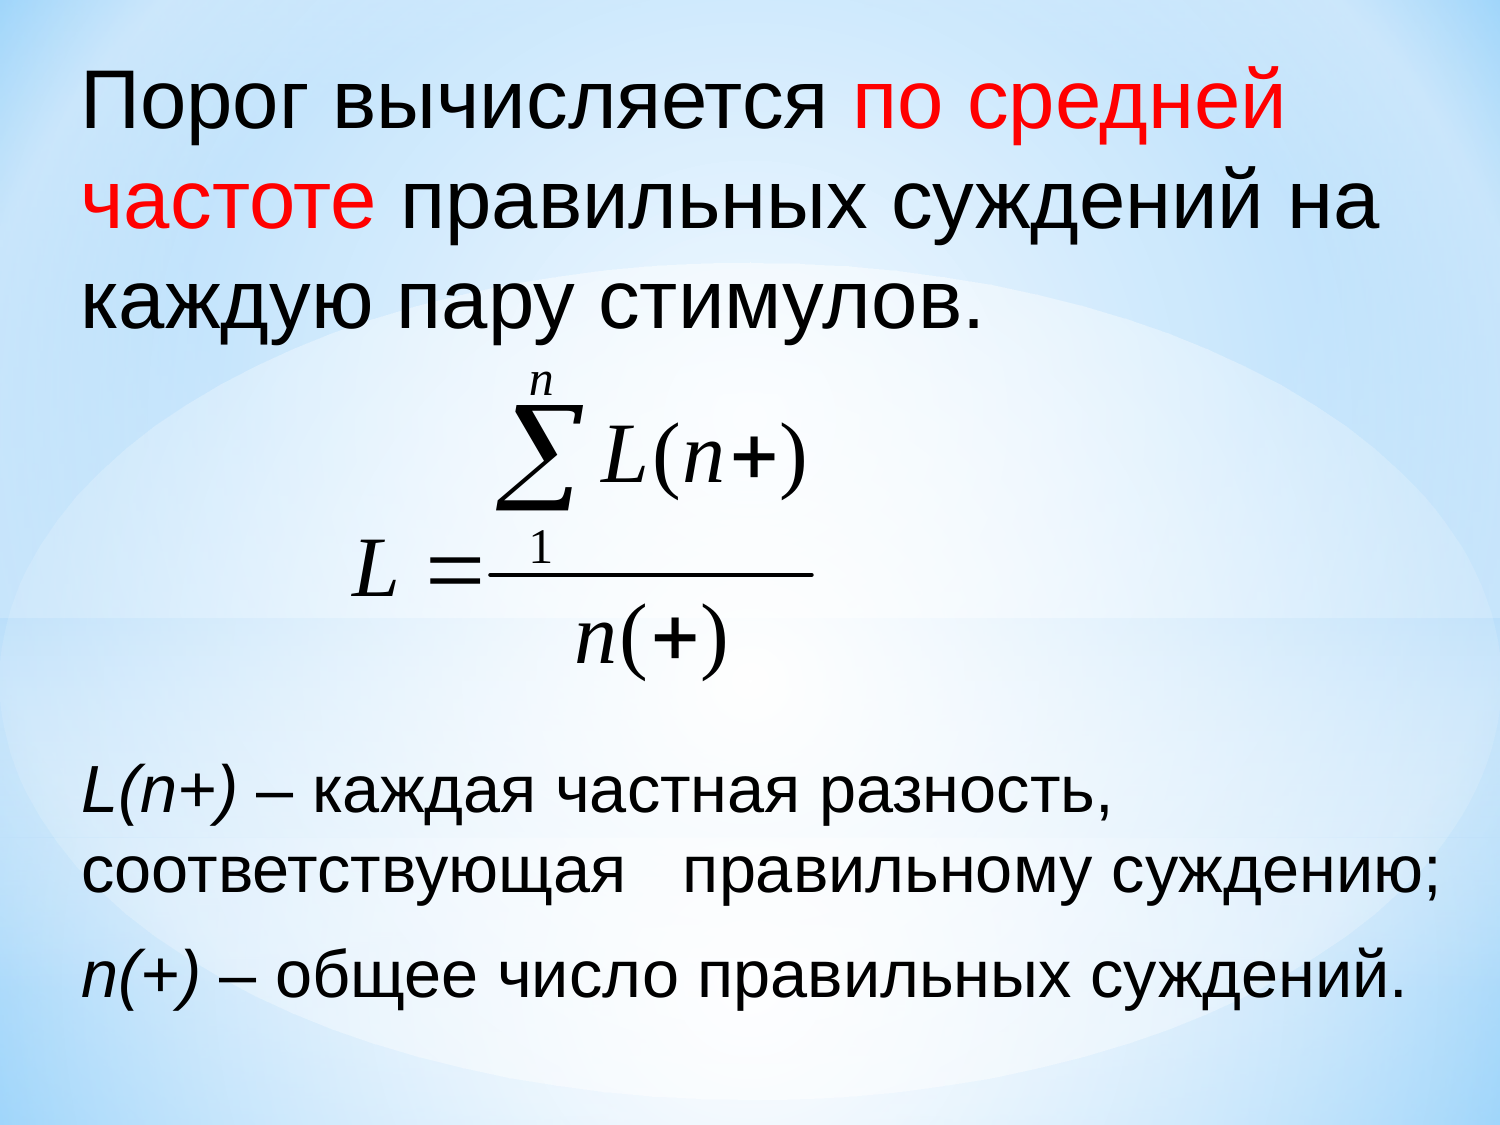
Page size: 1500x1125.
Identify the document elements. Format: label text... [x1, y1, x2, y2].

text_box L(n+) – каждая частная разность, соответствующая правильному суждению; n(+) – общее число правильных суждений. [58, 738, 1500, 1019]
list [336, 337, 828, 699]
text_box Порог вычисляется по средней частоте правильных суждений на каждую пару стимулов. [58, 38, 1447, 353]
